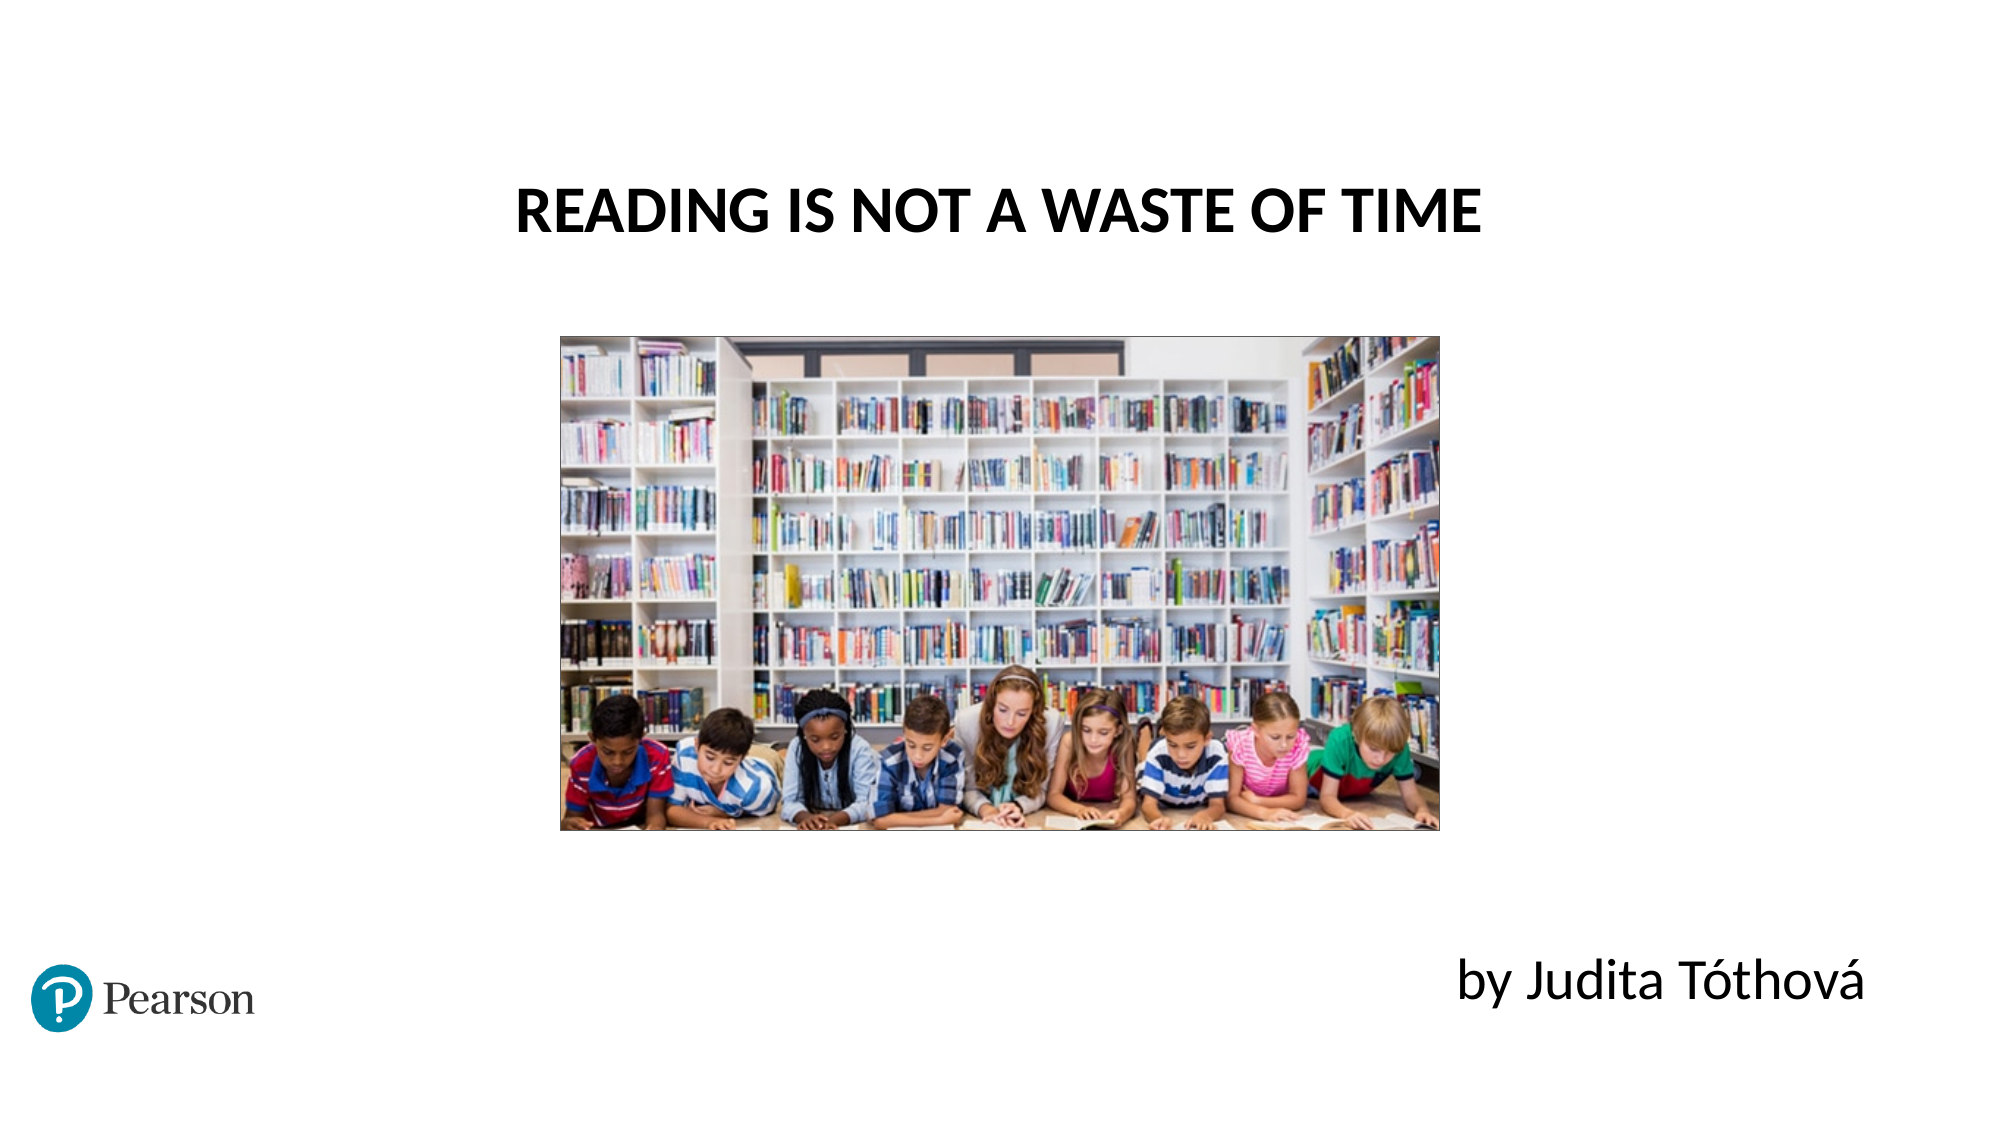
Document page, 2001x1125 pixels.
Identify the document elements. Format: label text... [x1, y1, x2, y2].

picture [560, 336, 1440, 831]
picture [0, 933, 285, 1063]
text_box by Judita Tóthová [1441, 934, 1882, 1019]
text_box READING IS NOT A WASTE OF TIME [500, 158, 1499, 253]
